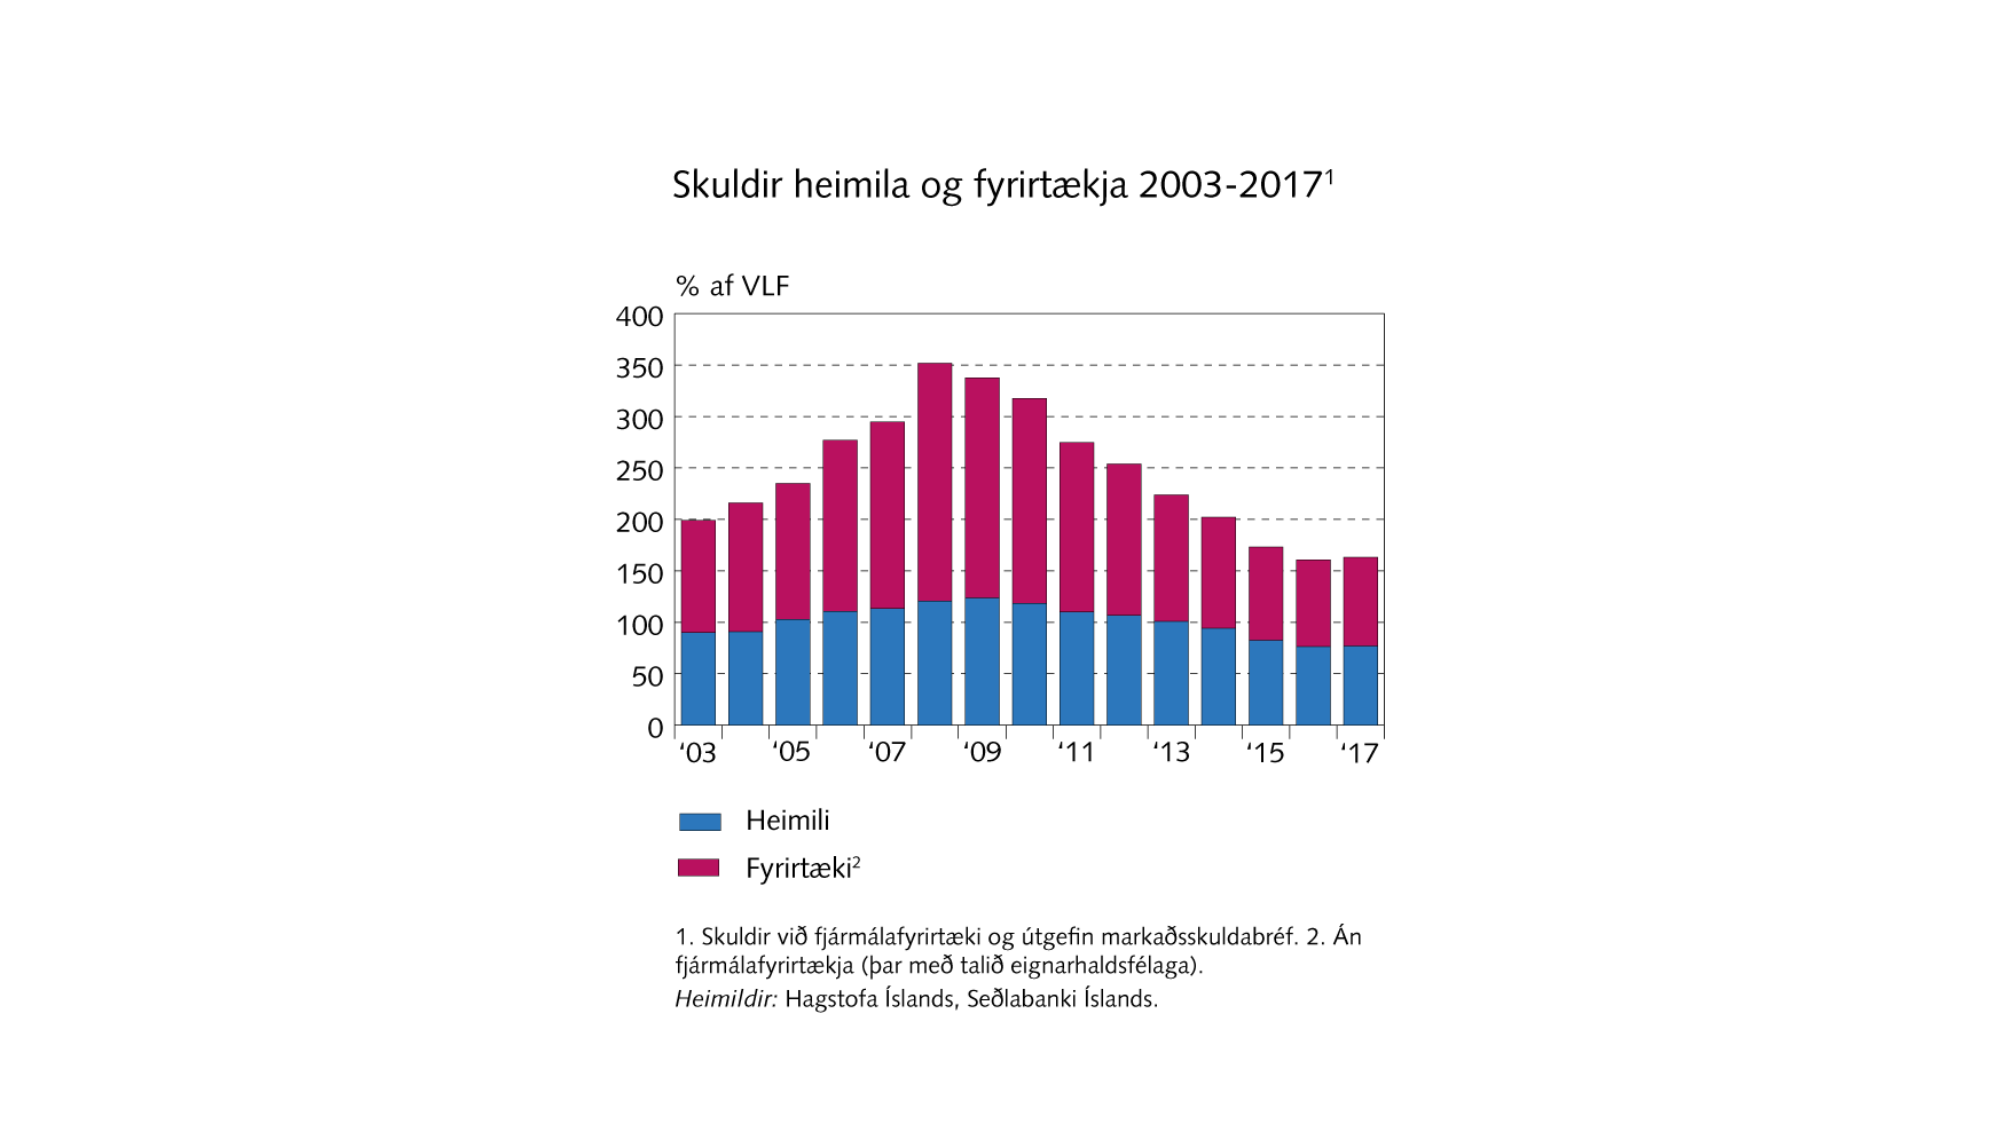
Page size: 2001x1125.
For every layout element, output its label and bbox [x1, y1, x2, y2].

picture [615, 112, 1385, 1013]
